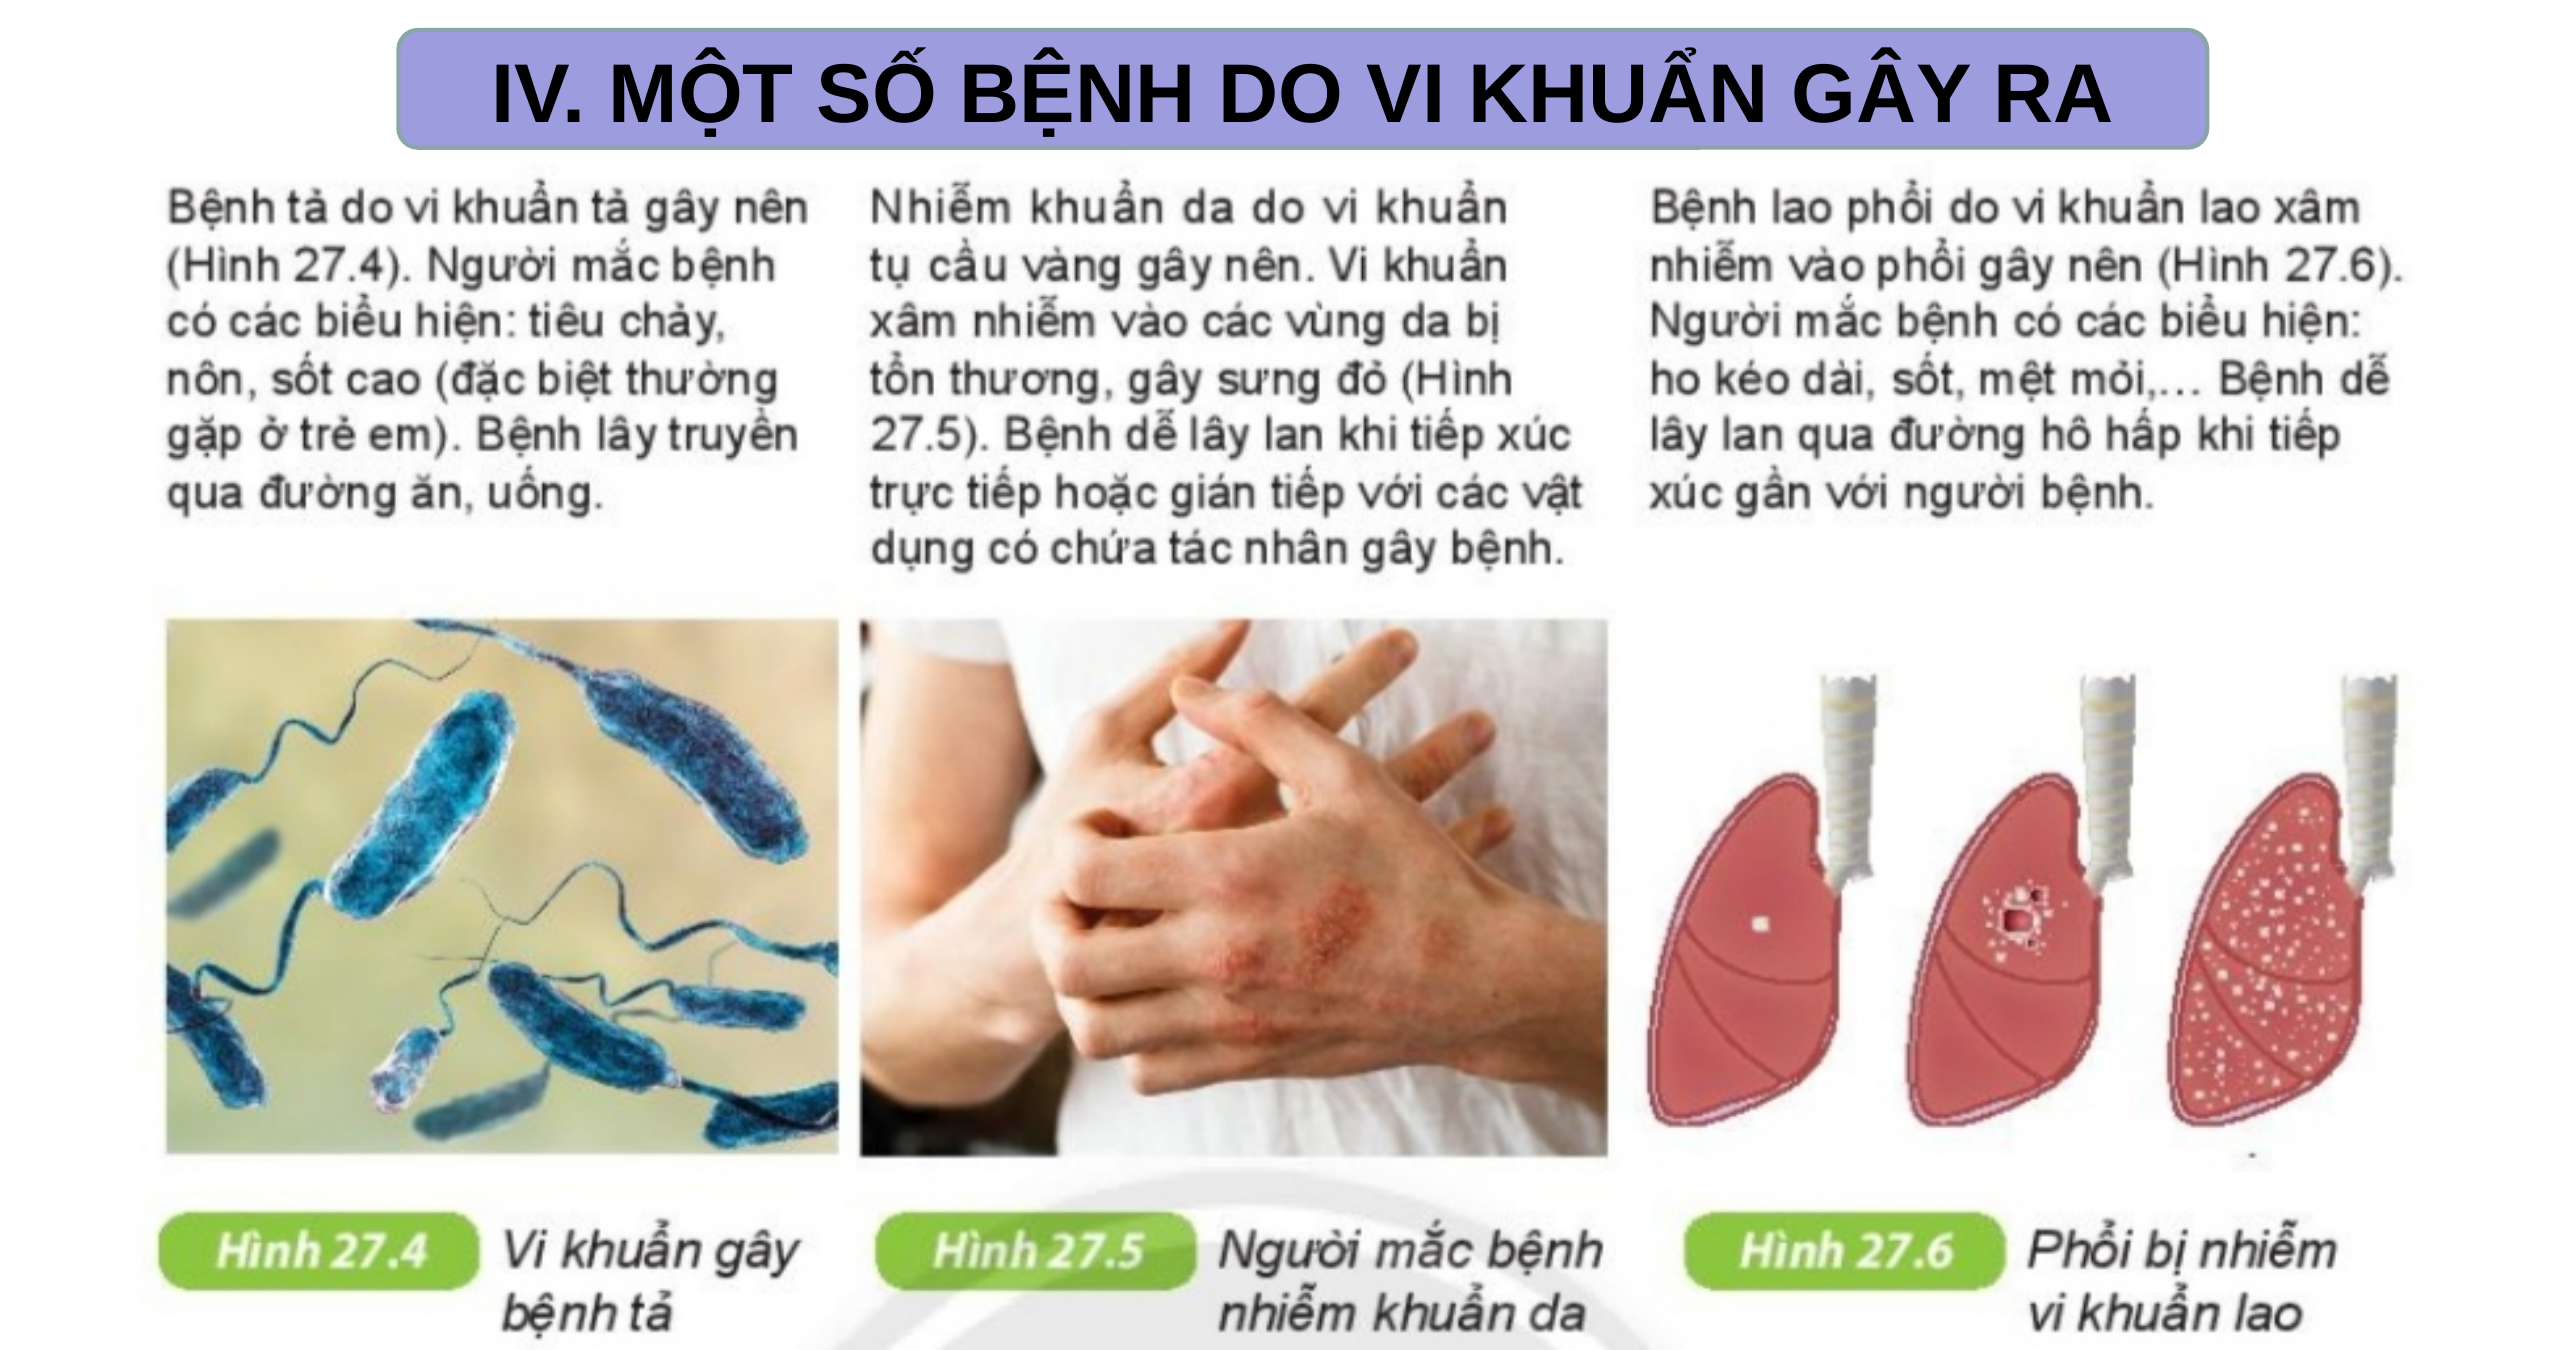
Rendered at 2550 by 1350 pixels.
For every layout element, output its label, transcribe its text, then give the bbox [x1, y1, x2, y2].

picture [93, 147, 2463, 1350]
text_box IV. MỘT SỐ BỆNH DO VI KHUẨN GÂY RA [396, 27, 2210, 145]
